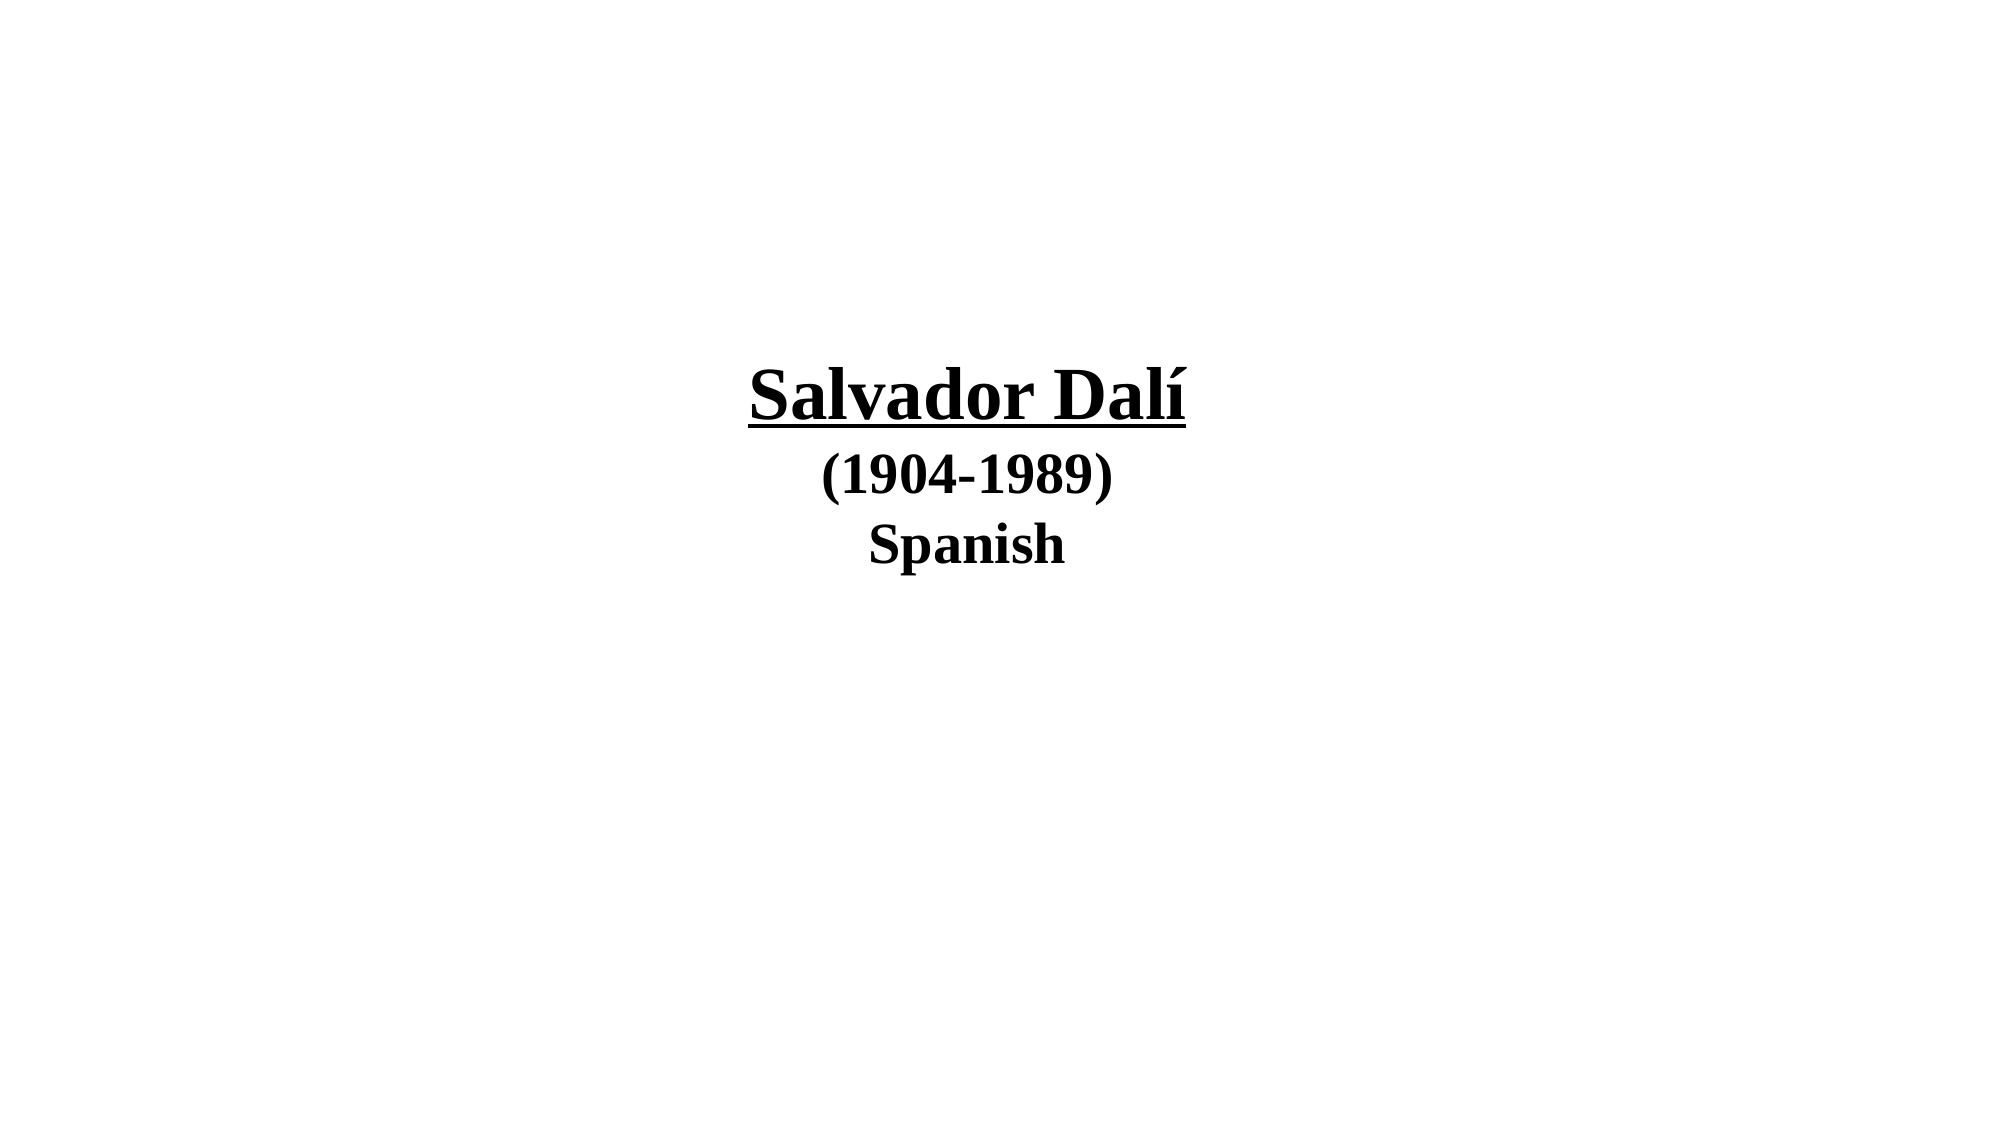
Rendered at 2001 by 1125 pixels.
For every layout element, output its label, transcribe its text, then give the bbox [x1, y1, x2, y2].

text_box Salvador Dalí (1904-1989) Spanish [733, 337, 1202, 583]
